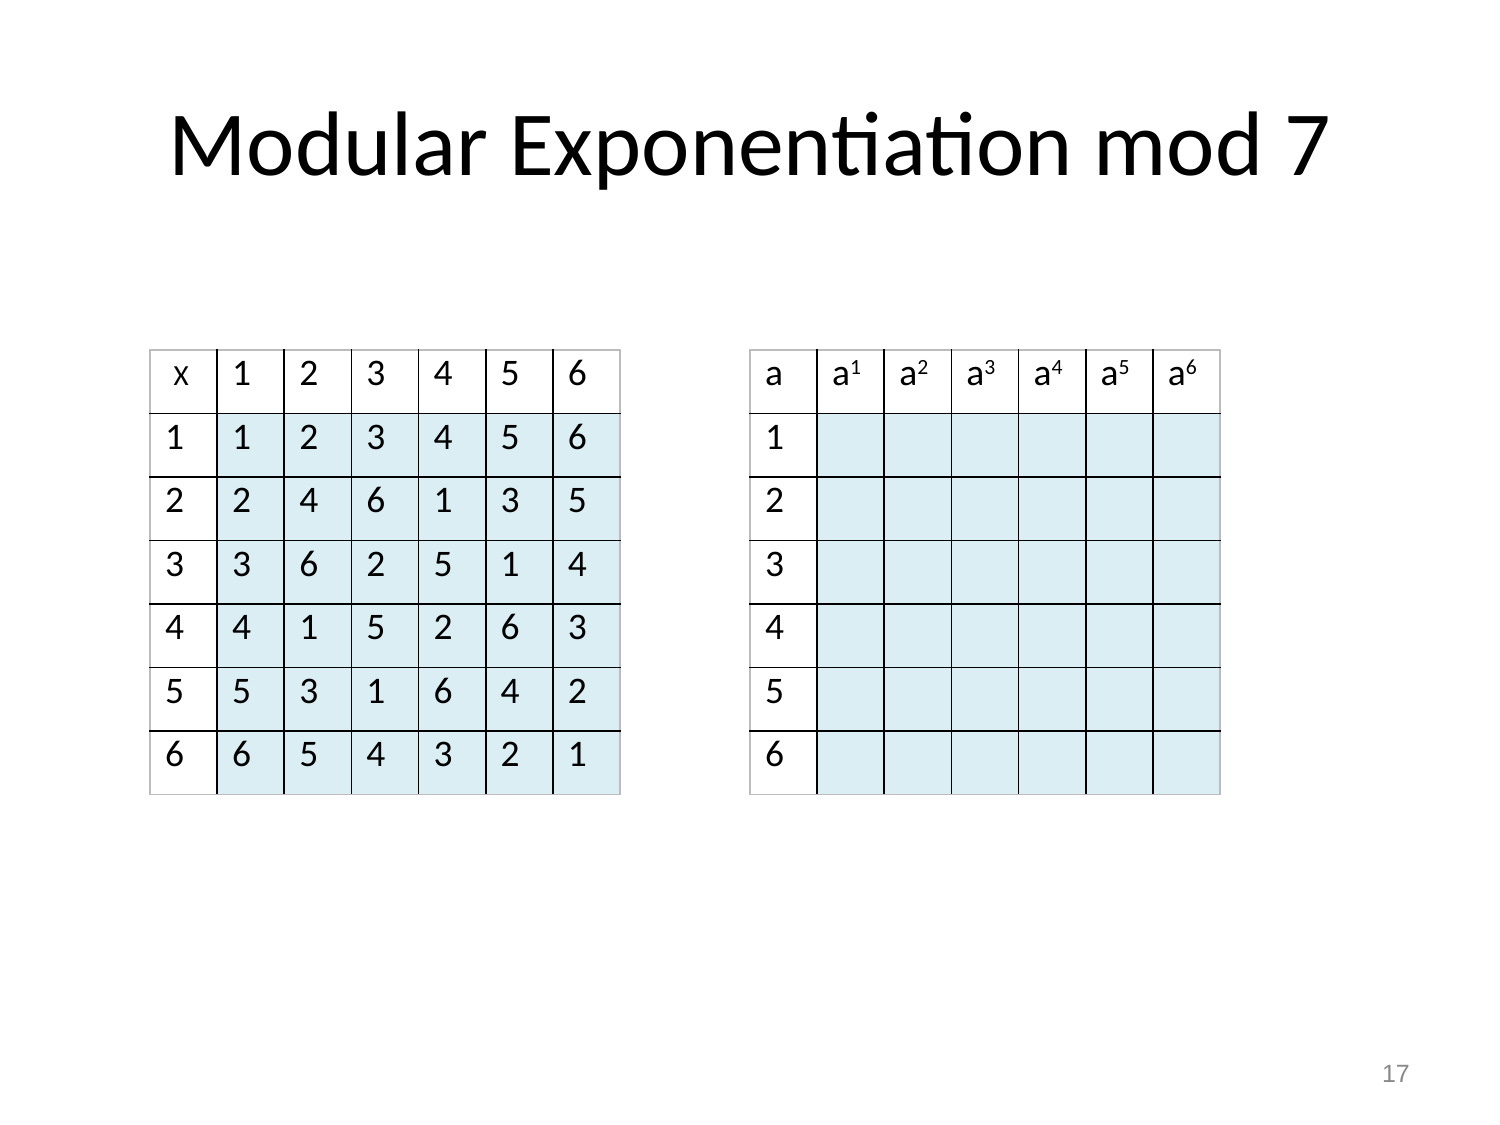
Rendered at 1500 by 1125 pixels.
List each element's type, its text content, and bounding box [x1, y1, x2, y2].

table_cell 6 [751, 732, 816, 794]
table_cell 5 [218, 668, 283, 730]
table_header 1 [218, 351, 283, 413]
table_cell 4 [285, 478, 351, 540]
table_cell [818, 414, 883, 476]
table_cell 1 [751, 414, 816, 476]
table_cell 6 [218, 732, 283, 794]
table_cell [885, 414, 951, 476]
table_cell 4 [487, 668, 552, 730]
table_cell 1 [285, 605, 351, 667]
table_cell 4 [151, 605, 216, 667]
table_header 2 [285, 351, 351, 413]
table_cell [885, 605, 951, 667]
table_cell [1154, 668, 1219, 730]
table_cell 2 [554, 668, 619, 730]
table_header X [151, 351, 216, 413]
table_cell [885, 478, 951, 540]
table_cell [818, 541, 883, 603]
table_cell [952, 732, 1018, 794]
title Modular Exponentiation mod 7 [75, 45, 1425, 233]
table_header a3 [952, 351, 1018, 413]
table_header 4 [419, 351, 485, 413]
table_cell 1 [151, 414, 216, 476]
table_cell 3 [352, 414, 418, 476]
table_cell 2 [218, 478, 283, 540]
table_cell 3 [487, 478, 552, 540]
table_header a1 [818, 351, 883, 413]
table_cell [1019, 414, 1085, 476]
table_cell [1154, 478, 1219, 540]
table_cell 6 [419, 668, 485, 730]
table_cell [952, 541, 1018, 603]
table_cell 3 [218, 541, 283, 603]
table_cell [1154, 732, 1219, 794]
table_cell 6 [352, 478, 418, 540]
table_cell 5 [285, 732, 351, 794]
table_cell [885, 668, 951, 730]
table_cell [1019, 478, 1085, 540]
table_cell 1 [554, 732, 619, 794]
table_cell 1 [487, 541, 552, 603]
table_cell [818, 605, 883, 667]
table_cell 1 [218, 414, 283, 476]
table_cell 5 [554, 478, 619, 540]
table_cell [1154, 414, 1219, 476]
table_header a4 [1019, 351, 1085, 413]
table_header 5 [487, 351, 552, 413]
table_header a6 [1154, 351, 1219, 413]
table_cell 4 [751, 605, 816, 667]
table_cell 5 [419, 541, 485, 603]
table_cell [1087, 541, 1152, 603]
table_cell 6 [554, 414, 619, 476]
table_cell 5 [352, 605, 418, 667]
table_cell [952, 478, 1018, 540]
table_cell 6 [151, 732, 216, 794]
table_cell 4 [218, 605, 283, 667]
table_cell [1087, 478, 1152, 540]
table_cell [885, 732, 951, 794]
table_cell [1019, 605, 1085, 667]
table_cell 1 [352, 668, 418, 730]
table_cell 6 [285, 541, 351, 603]
table_cell 2 [151, 478, 216, 540]
table_cell [1019, 541, 1085, 603]
table_cell 2 [487, 732, 552, 794]
table_cell [818, 478, 883, 540]
table_cell 4 [554, 541, 619, 603]
table_cell 3 [751, 541, 816, 603]
table_cell 5 [751, 668, 816, 730]
table_cell [1019, 732, 1085, 794]
table_header 6 [554, 351, 619, 413]
table_cell 3 [151, 541, 216, 603]
table_cell 5 [151, 668, 216, 730]
table_cell [885, 541, 951, 603]
table_cell [818, 732, 883, 794]
table_cell [1154, 605, 1219, 667]
table_cell 1 [419, 478, 485, 540]
table_cell 3 [554, 605, 619, 667]
table_cell 3 [285, 668, 351, 730]
table_cell [1087, 414, 1152, 476]
table_cell [1019, 668, 1085, 730]
table_cell [952, 414, 1018, 476]
table_cell [1087, 605, 1152, 667]
table_cell [952, 668, 1018, 730]
table_header a5 [1087, 351, 1152, 413]
table_cell [1154, 541, 1219, 603]
table_header a2 [885, 351, 951, 413]
table_cell [1087, 668, 1152, 730]
table_cell 4 [352, 732, 418, 794]
table_cell 2 [751, 478, 816, 540]
table_cell 6 [487, 605, 552, 667]
table_cell 4 [419, 414, 485, 476]
table_cell 3 [419, 732, 485, 794]
table_cell 2 [352, 541, 418, 603]
table_cell [818, 668, 883, 730]
table_header a [751, 351, 816, 413]
table_cell [1087, 732, 1152, 794]
table_cell 2 [285, 414, 351, 476]
slide_number 17 [1074, 1042, 1425, 1103]
table_cell 2 [419, 605, 485, 667]
table_cell [952, 605, 1018, 667]
table_header 3 [352, 351, 418, 413]
table_cell 5 [487, 414, 552, 476]
